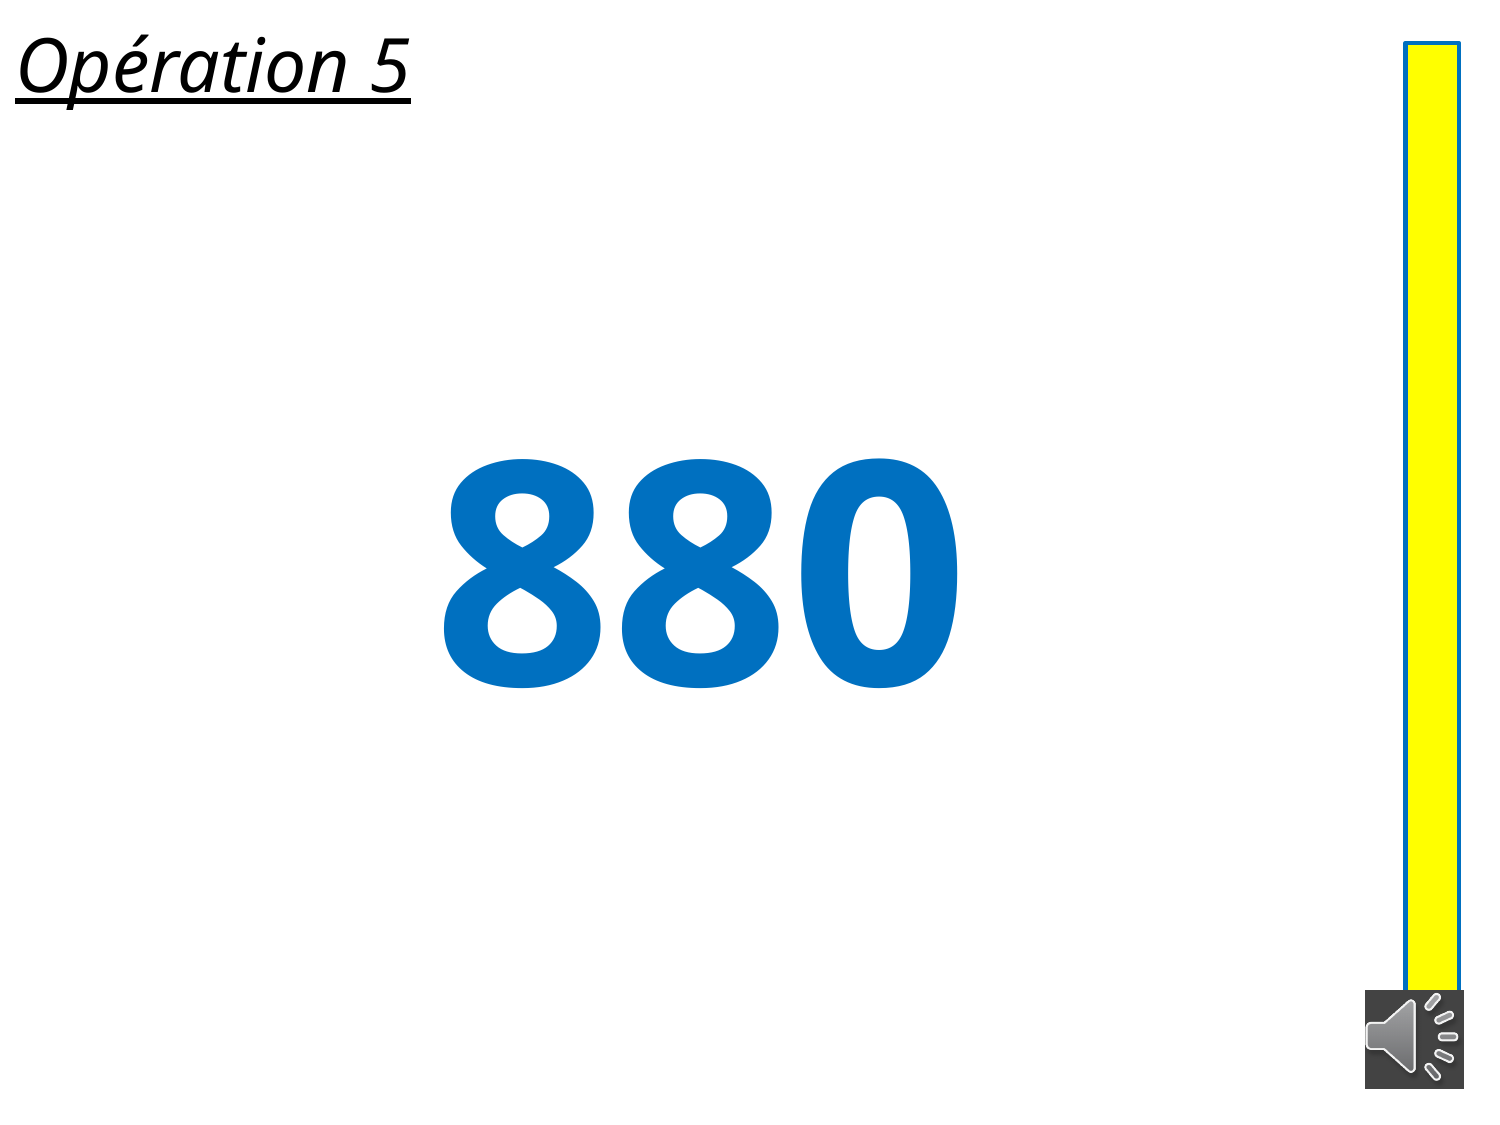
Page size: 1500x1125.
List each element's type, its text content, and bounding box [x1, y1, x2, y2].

text_box [1403, 41, 1461, 987]
title Opération 5 [0, 0, 502, 126]
text_box 880 [0, 365, 1403, 756]
picture [1364, 989, 1465, 1090]
